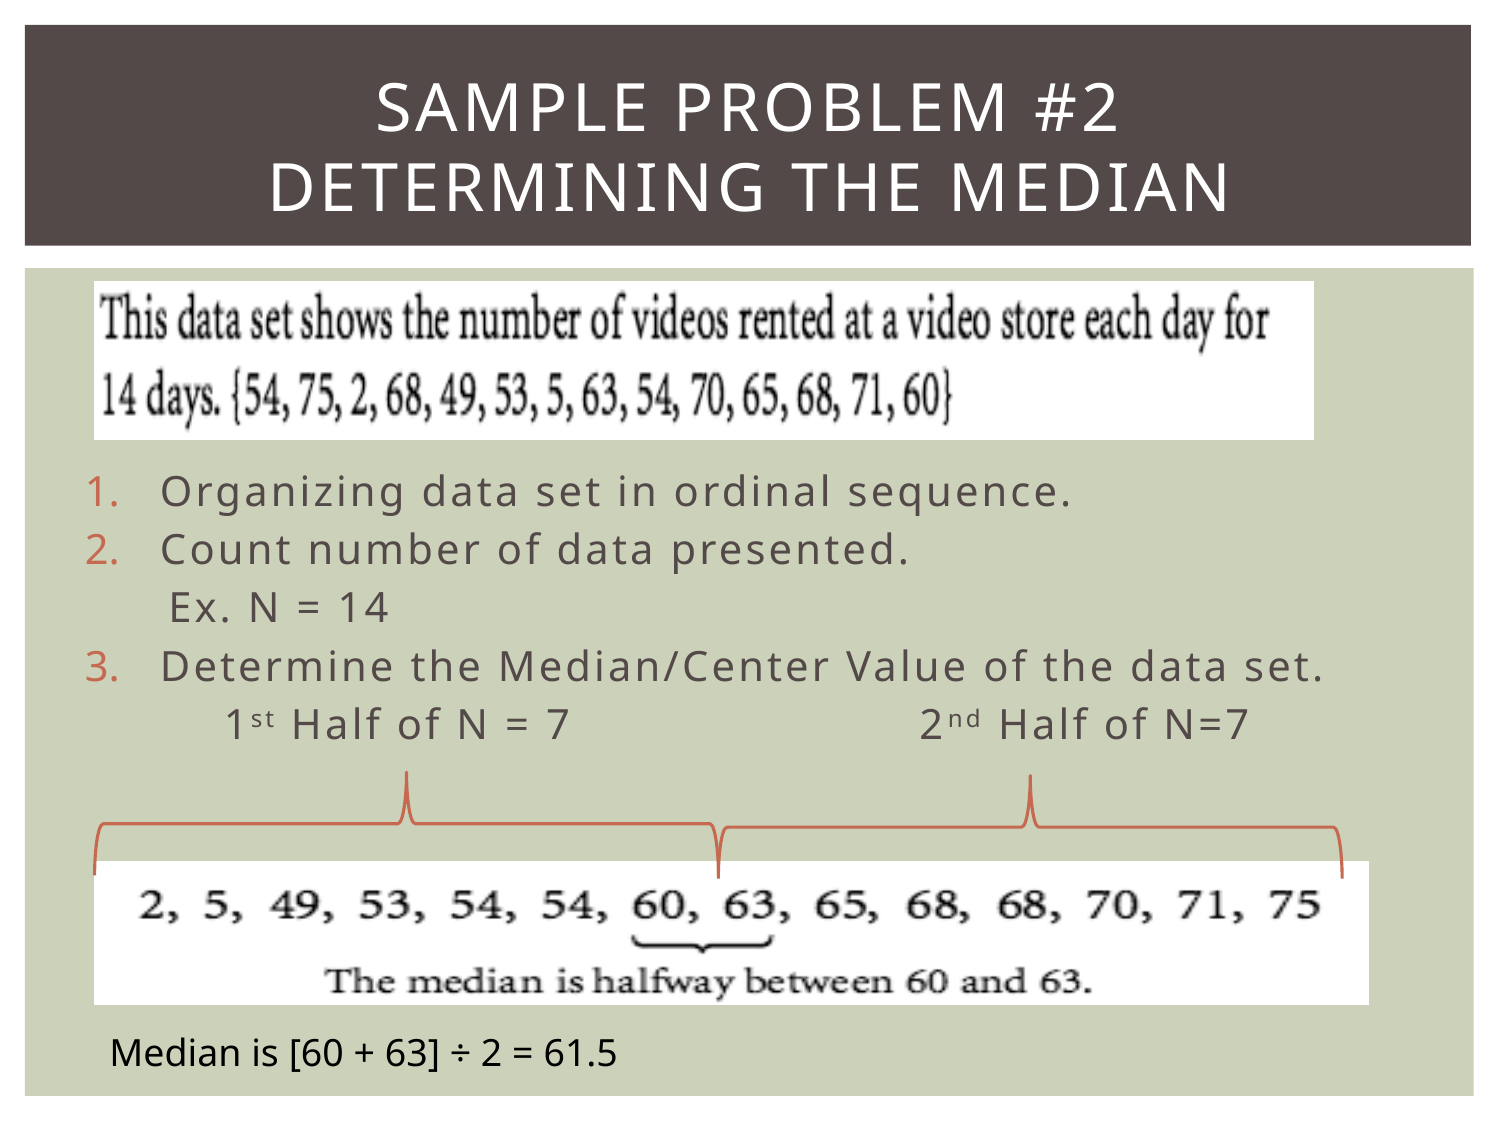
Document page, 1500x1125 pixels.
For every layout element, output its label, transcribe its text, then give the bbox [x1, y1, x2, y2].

picture [94, 861, 1369, 1006]
text_box [93, 770, 719, 862]
text_box [717, 774, 1344, 861]
title Sample Problem #2 Determining the Median [62, 58, 1438, 232]
picture [94, 281, 1314, 440]
list Organizing data set in ordinal sequence. Count number of data presented. Ex. N = 14 Determine the Median/Center Value of the data set. 1st Half of N = 7 2nd Half of N=7 [62, 281, 1442, 1005]
text_box Median is [60 + 63] ÷ 2 = 61.5 [94, 1021, 719, 1082]
